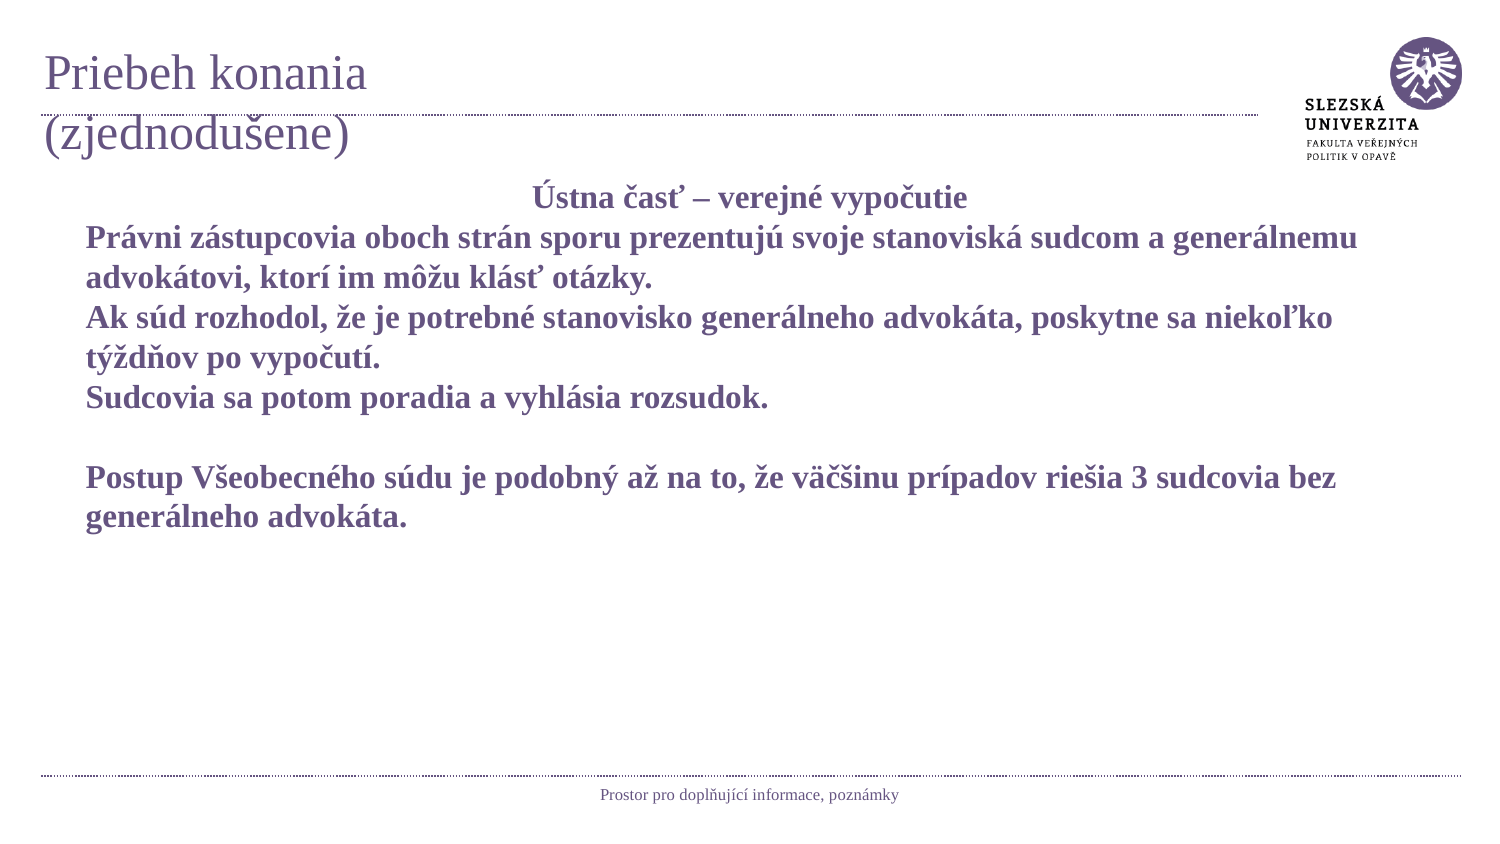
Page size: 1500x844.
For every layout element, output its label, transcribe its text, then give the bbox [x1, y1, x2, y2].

list Ústna časť – verejné vypočutie Právni zástupcovia oboch strán sporu prezentujú svoje stanoviská sudcom a generálnemu advokátovi, ktorí im môžu klásť otázky. Ak súd rozhodol, že je potrebné stanovisko generálneho advokáta, poskytne sa niekoľko týždňov po vypočutí. Sudcovia sa potom poradia a vyhlásia rozsudok. Postup Všeobecného súdu je podobný až na to, že väčšinu prípadov riešia 3 sudcovia bez generálneho advokáta. [70, 167, 1430, 676]
picture [1305, 37, 1462, 160]
text_box Prostor pro doplňující informace, poznámky [442, 776, 1058, 811]
title Priebeh konania (zjednodušene) [29, 32, 668, 116]
